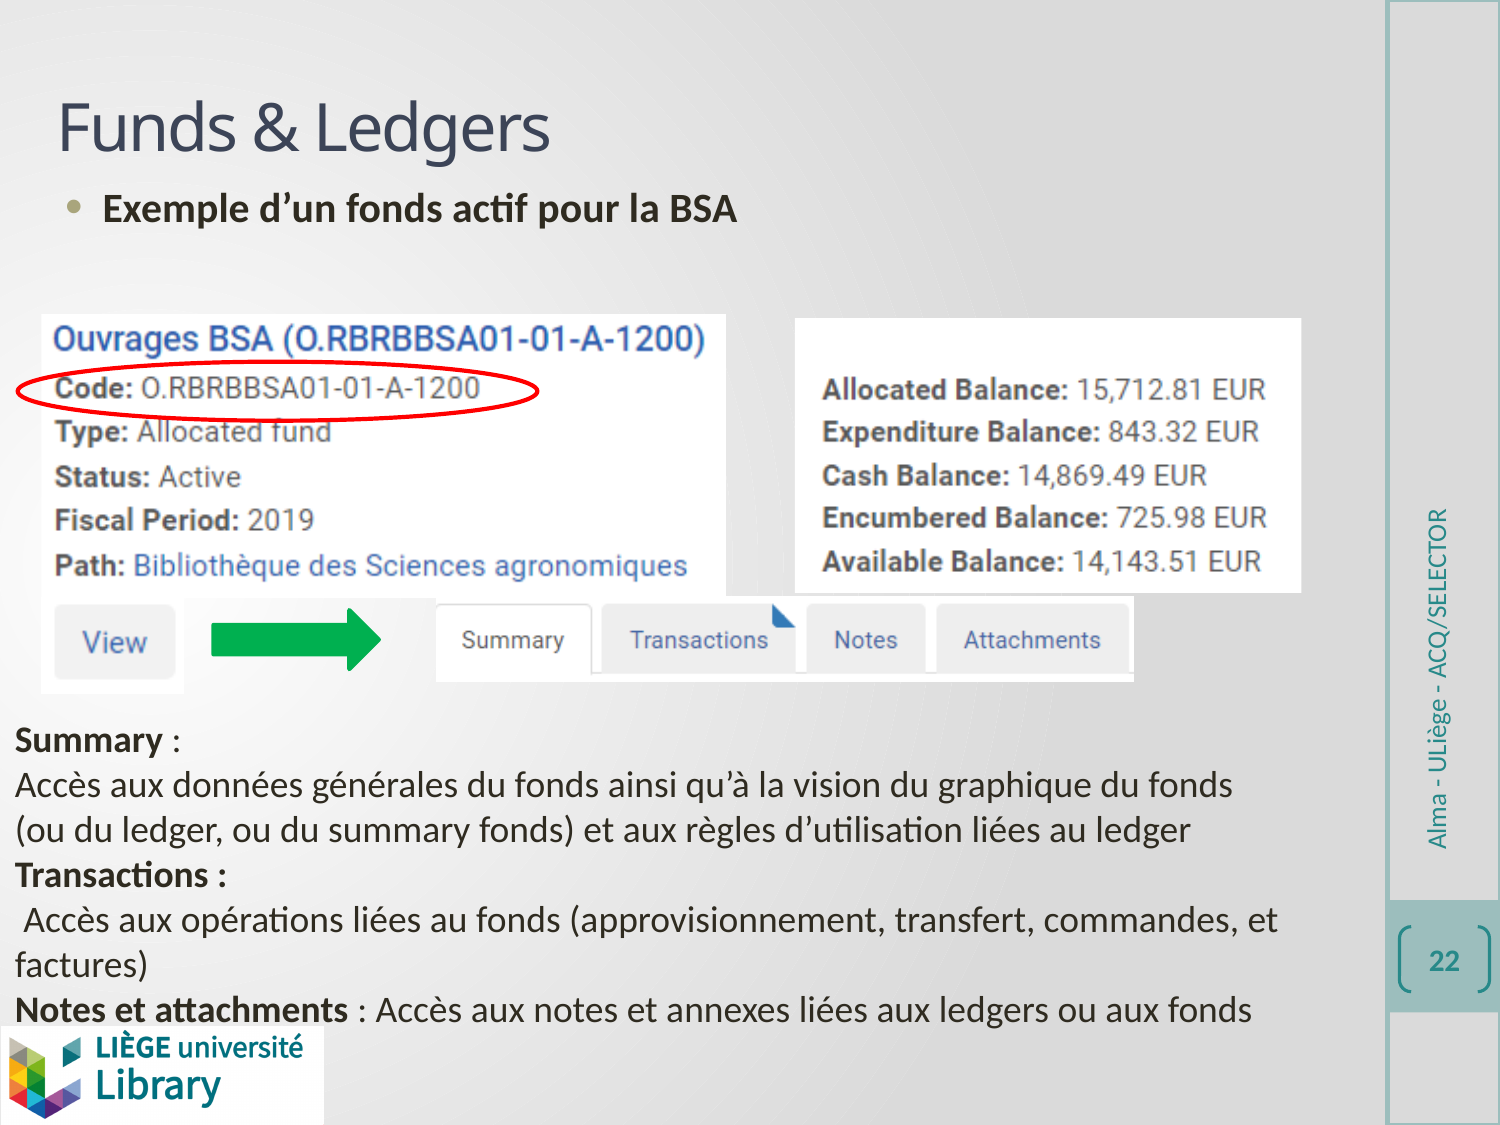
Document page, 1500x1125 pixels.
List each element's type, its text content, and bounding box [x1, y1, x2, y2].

picture [794, 317, 1302, 594]
title Funds & Ledgers [41, 30, 1353, 219]
text_box [211, 608, 381, 672]
text_box [15, 377, 38, 405]
slide_number 22 [1397, 925, 1492, 994]
picture [40, 313, 1134, 695]
text_box Summary : Accès aux données générales du fonds ainsi qu’à la vision du graphique du fonds (ou du ledger, ou du summary fonds) et aux règles d’utilisation liées au ledger Transactions : Accès aux opérations liées au fonds (approvisionnement, transfert, commandes, et factures) Notes et attachments : Accès aux notes et annexes liées aux ledgers ou aux fonds [0, 707, 1302, 1038]
list Exemple d’un fonds actif pour la BSA [31, 173, 1343, 992]
footer Alma - ULiège - ACQ/SELECTOR [1411, 31, 1472, 865]
picture [1, 1038, 324, 1125]
